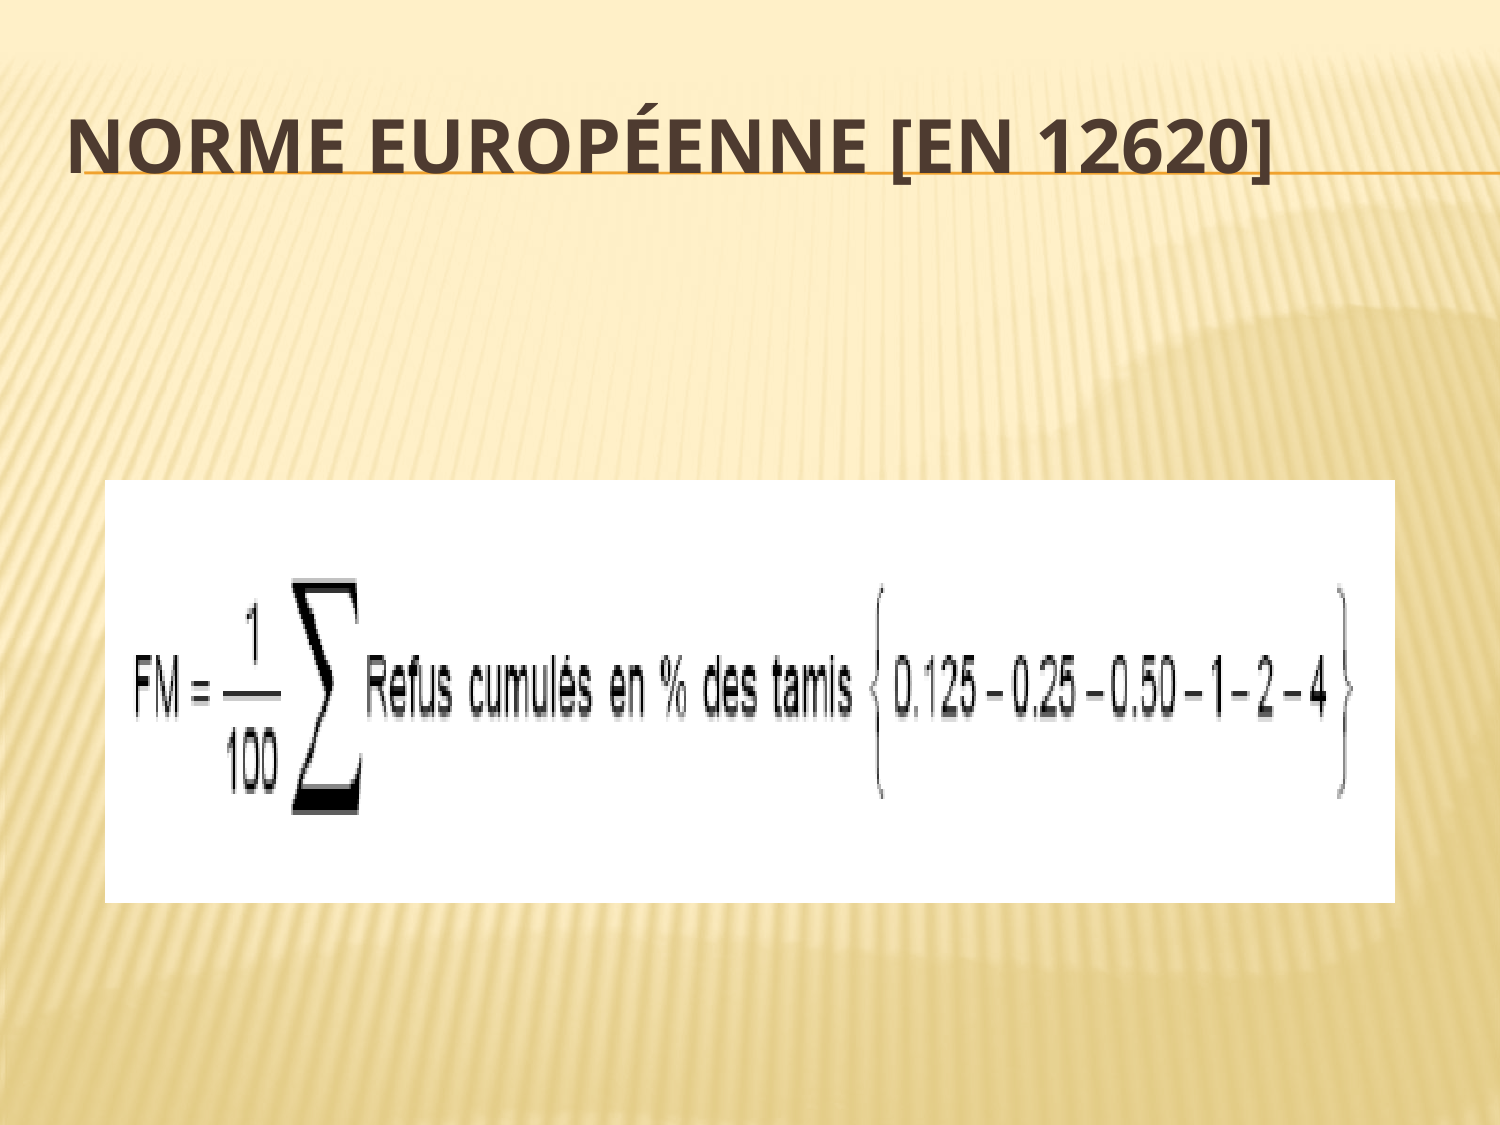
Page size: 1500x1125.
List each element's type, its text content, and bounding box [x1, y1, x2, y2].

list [105, 480, 1395, 903]
title Norme Européenne [EN 12620] [50, 75, 1475, 213]
